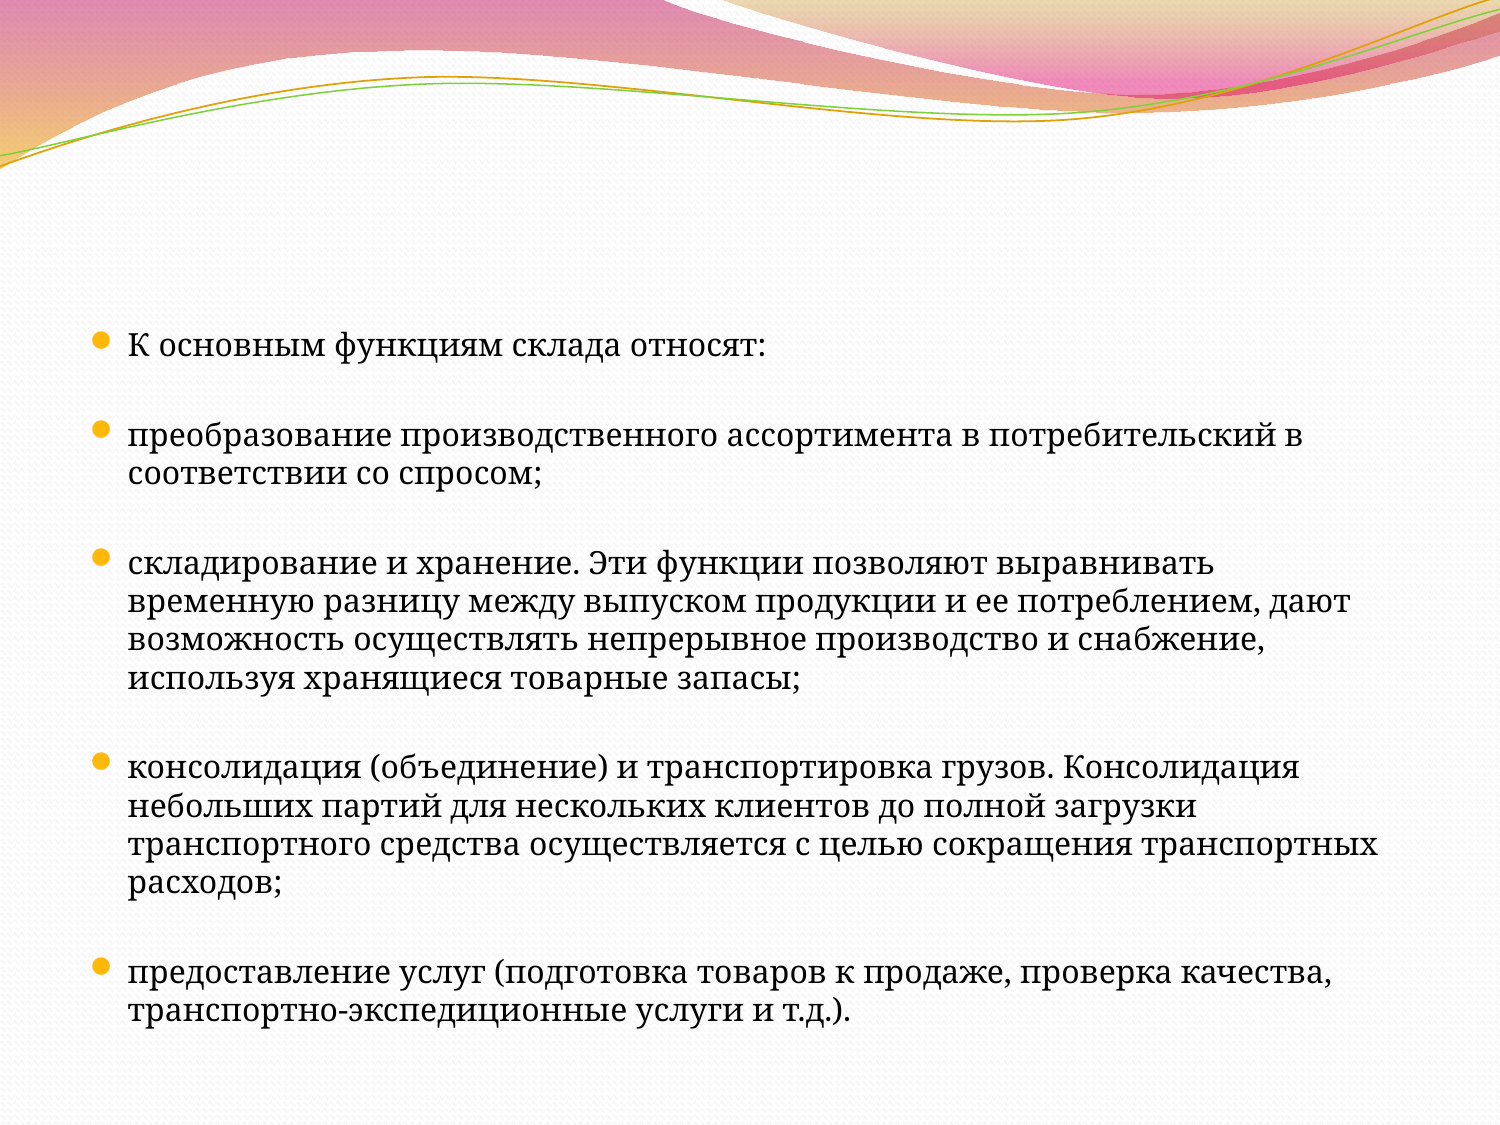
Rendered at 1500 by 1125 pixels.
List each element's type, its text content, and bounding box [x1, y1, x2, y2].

list К основным функциям склада относят: преобразование производственного ассортимента в потребительский в соответствии со спросом; складирование и хранение. Эти функции позволяют выравнивать временную разницу между выпуском продукции и ее потреблением, дают возможность осуществлять непрерывное производство и снабжение, используя хранящиеся товарные запасы; консолидация (объединение) и транспортировка грузов. Консолидация небольших партий для нескольких клиентов до полной загрузки транспортного средства осуществляется с целью сокращения транспортных расходов; предоставление услуг (подготовка товаров к продаже, проверка качества, транспортно-экспедиционные услуги и т.д.). [75, 317, 1425, 1038]
